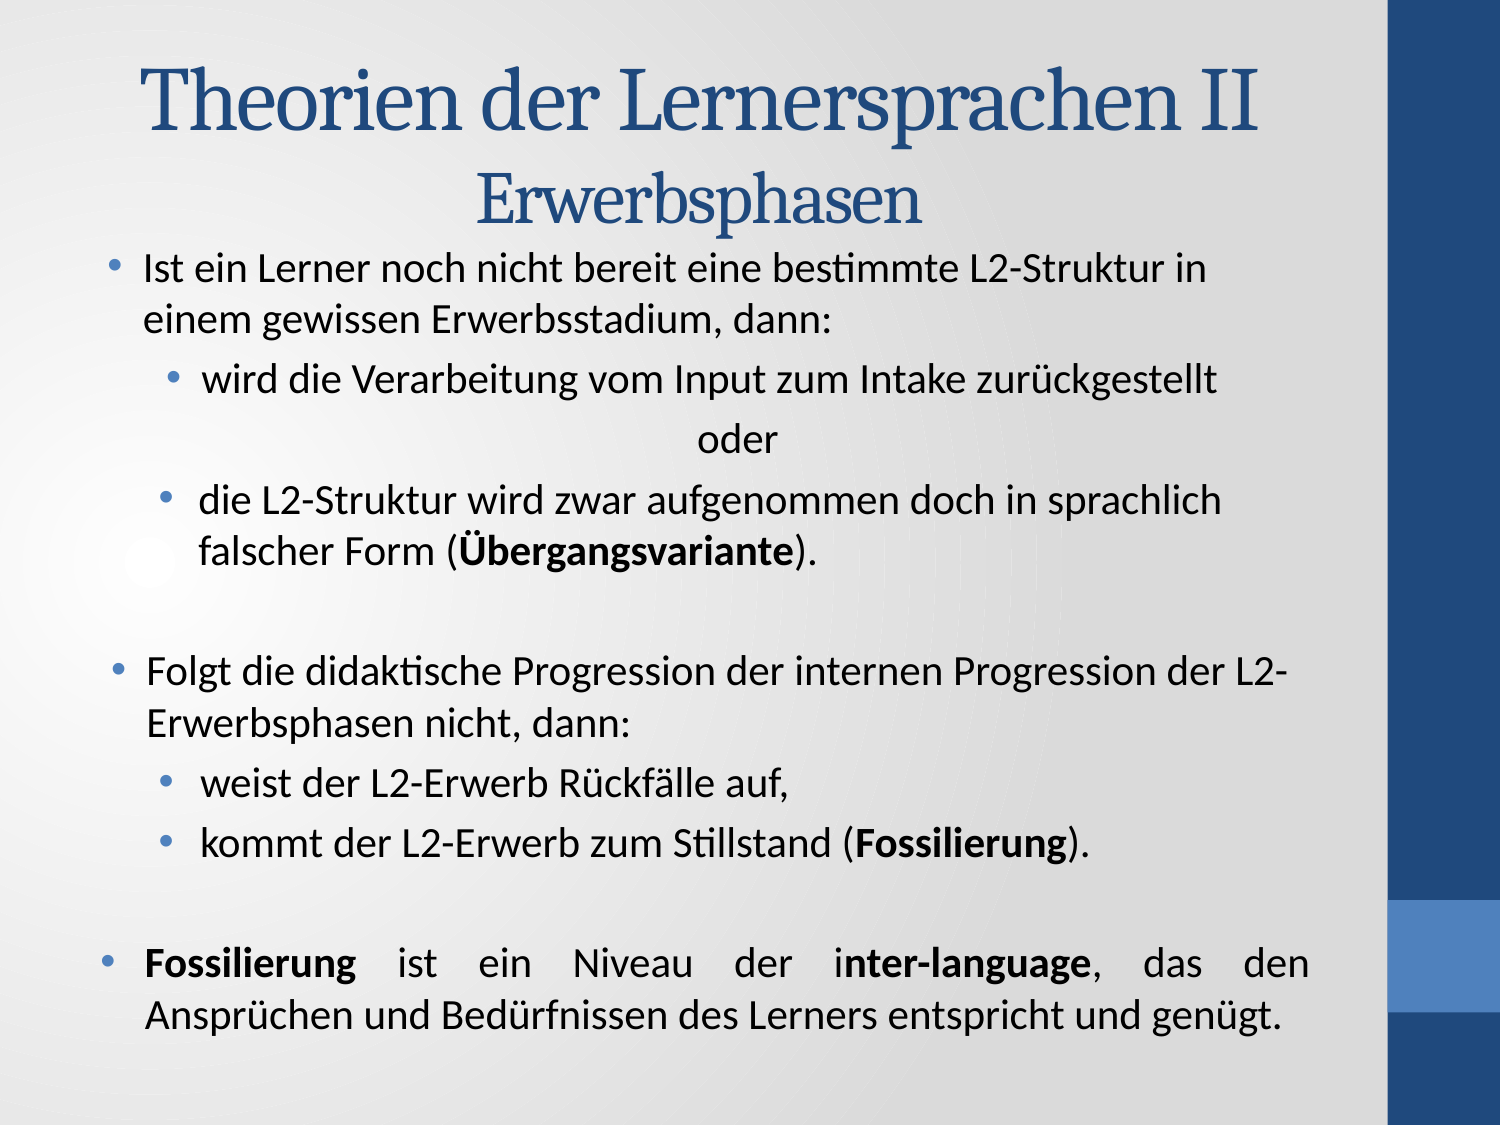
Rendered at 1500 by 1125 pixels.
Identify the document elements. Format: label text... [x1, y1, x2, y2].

list Ist ein Lerner noch nicht bereit eine bestimmte L2-Struktur in einem gewissen Erwerbsstadium, dann: wird die Verarbeitung vom Input zum Intake zurückgestellt oder die L2-Struktur wird zwar aufgenommen doch in sprachlich falscher Form (Übergangsvariante). Folgt die didaktische Progression der internen Progression der L2-Erwerbsphasen nicht, dann: weist der L2-Erwerb Rückfälle auf, kommt der L2-Erwerb zum Stillstand (Fossilierung). Fossilierung ist ein Niveau der inter-language, das den Ansprüchen und Bedürfnissen des Lerners entspricht und genügt. [75, 231, 1325, 1094]
title Theorien der Lernersprachen II Erwerbsphasen [75, 45, 1325, 231]
